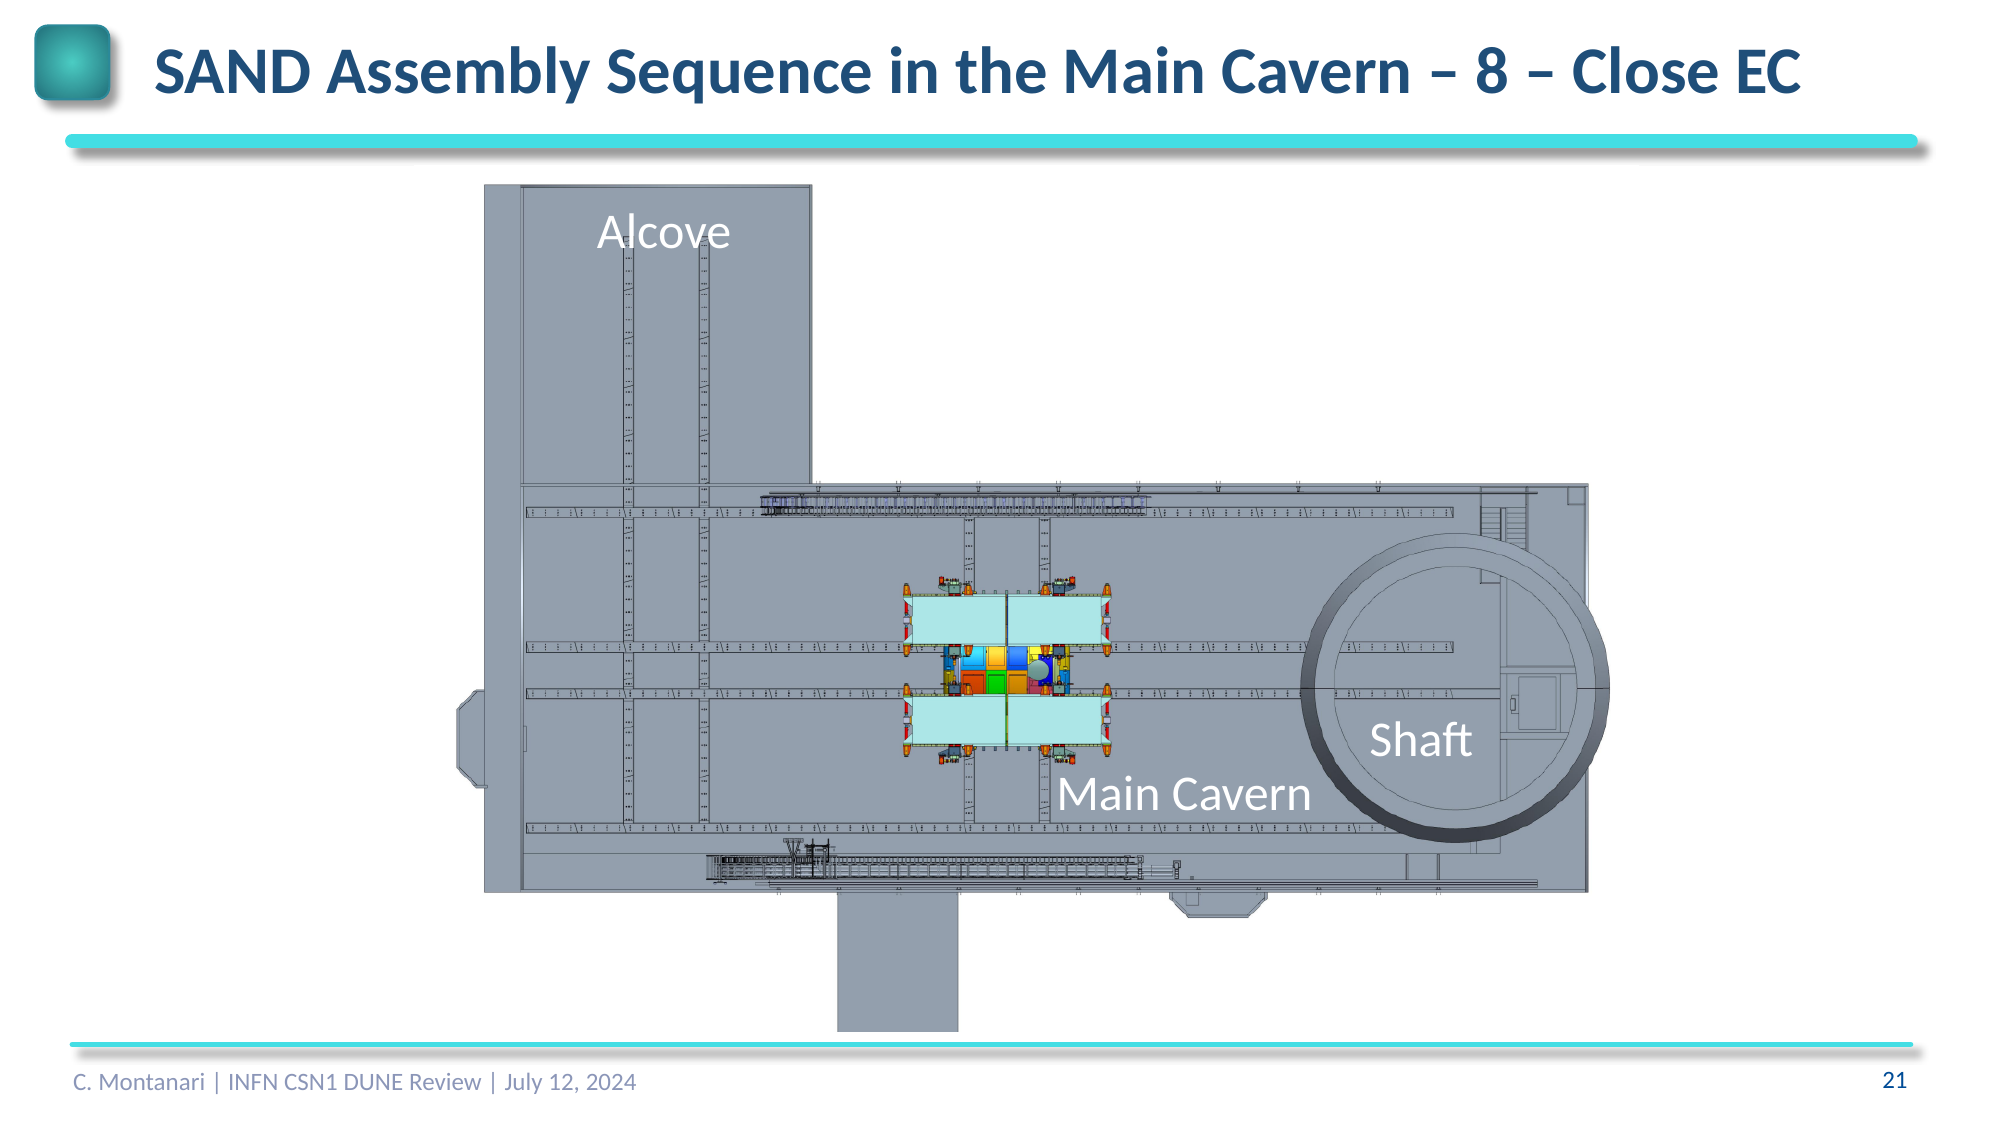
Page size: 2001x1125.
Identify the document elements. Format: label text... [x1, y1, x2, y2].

footer C. Montanari | INFN CSN1 DUNE Review | July 12, 2024 [73, 1065, 1422, 1105]
picture [414, 165, 1640, 1032]
title SAND Assembly Sequence in the Main Cavern – 8 – Close EC [139, 31, 1975, 113]
